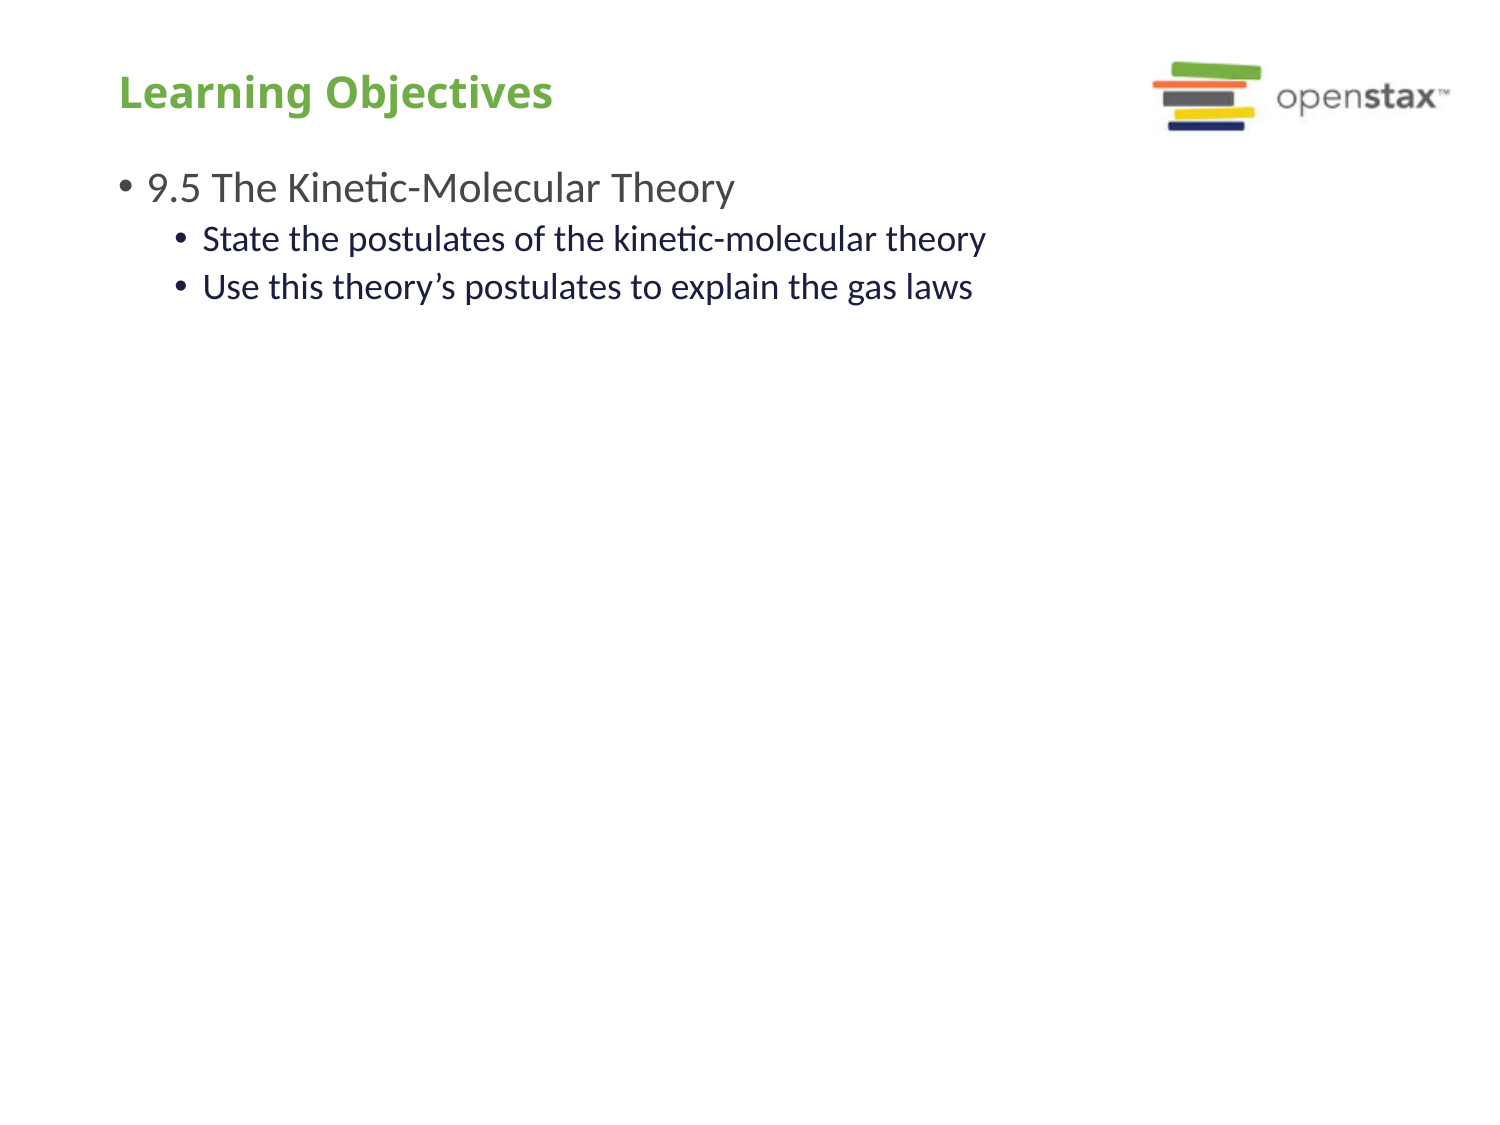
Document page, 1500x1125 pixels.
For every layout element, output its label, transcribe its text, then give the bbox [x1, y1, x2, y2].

picture [1151, 59, 1452, 134]
list 9.5 The Kinetic-Molecular Theory State the postulates of the kinetic-molecular theory Use this theory’s postulates to explain the gas laws [103, 156, 1397, 780]
title Learning Objectives [103, 59, 1397, 130]
